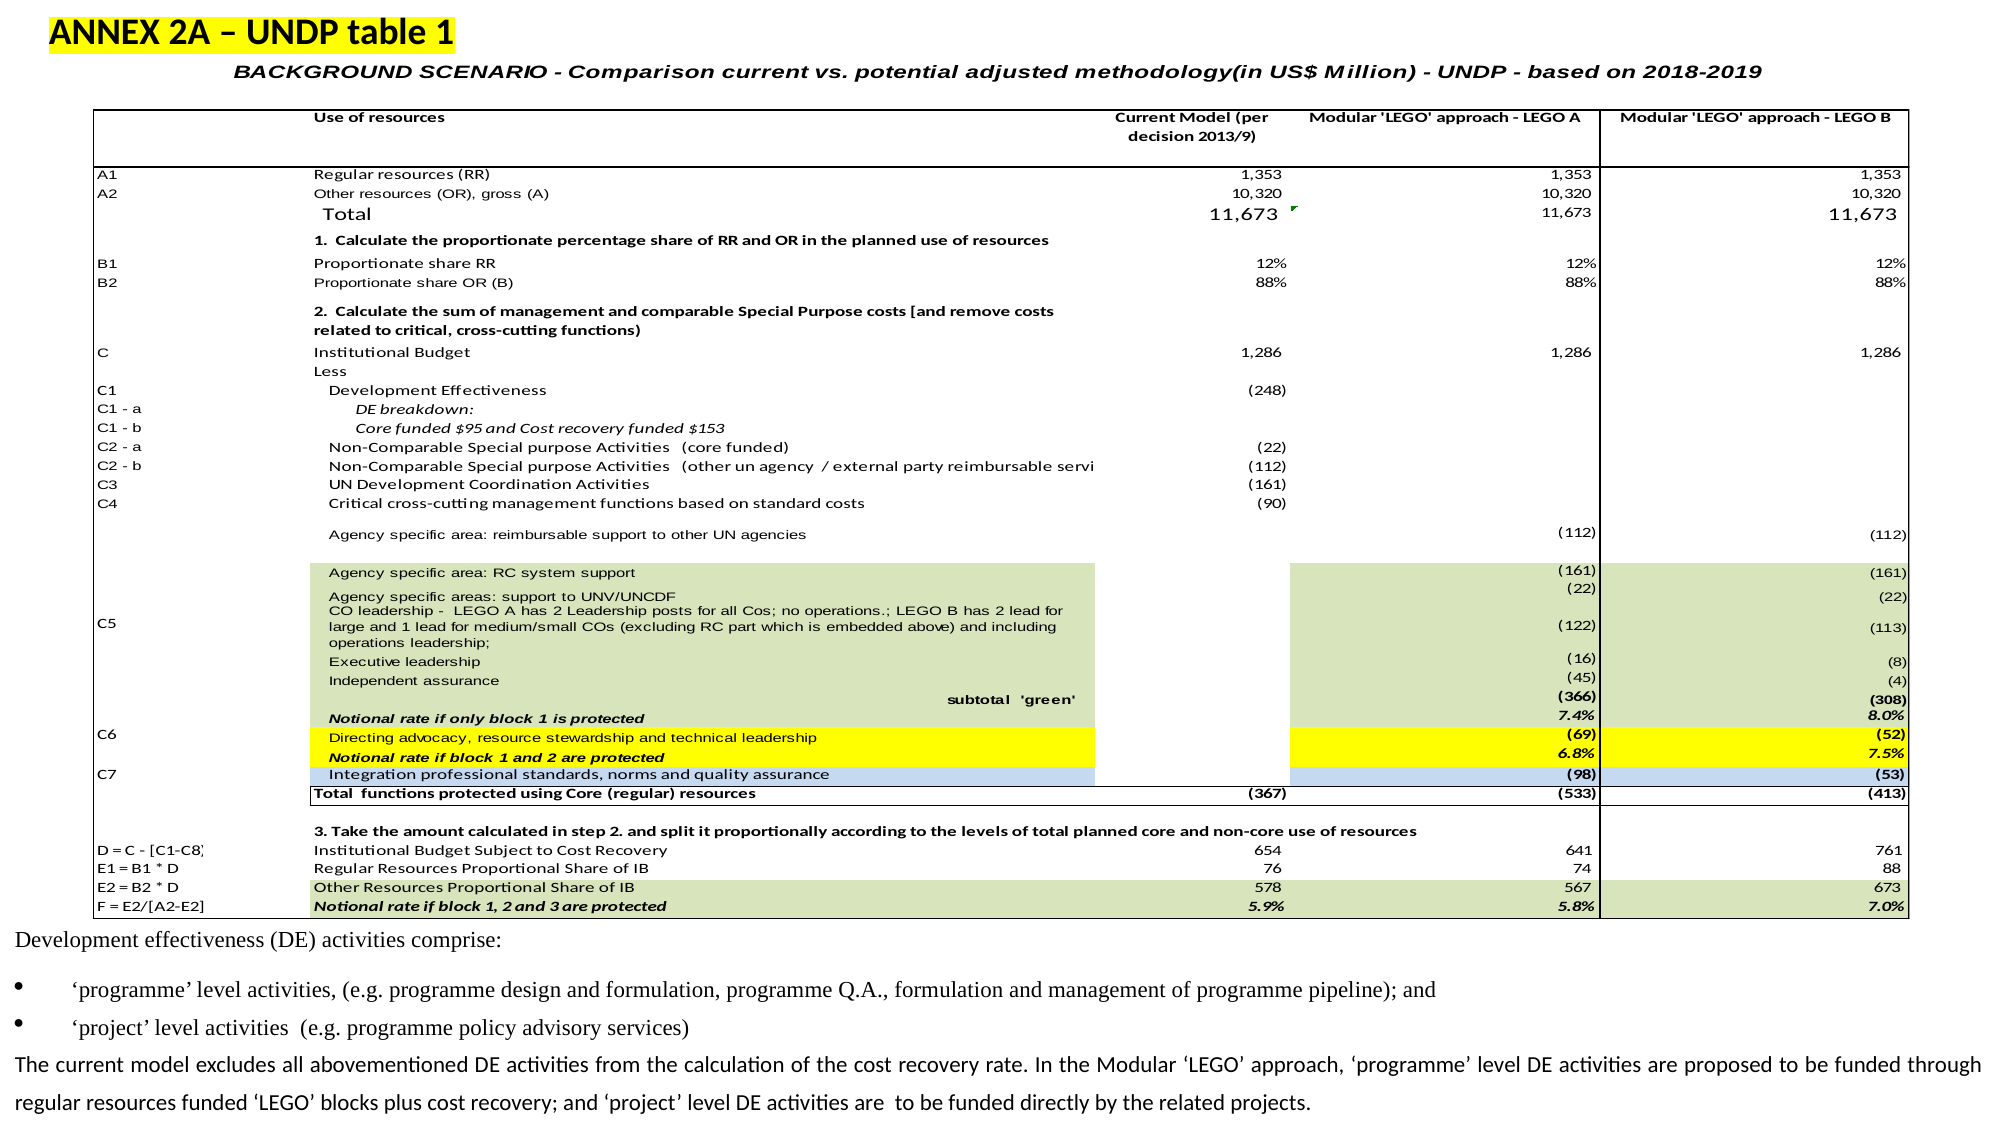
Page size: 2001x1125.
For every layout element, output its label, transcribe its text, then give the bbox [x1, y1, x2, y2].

text_box ANNEX 2A – UNDP table 1 [34, 0, 1943, 60]
text_box Development effectiveness (DE) activities comprise: ‘programme’ level activities, (e.g. programme design and formulation, programme Q.A., formulation and management of programme pipeline); and ‘project’ level activities (e.g. programme policy advisory services) The current model excludes all abovementioned DE activities from the calculation of the cost recovery rate. In the Modular ‘LEGO’ approach, ‘programme’ level DE activities are proposed to be funded through regular resources funded ‘LEGO’ blocks plus cost recovery; and ‘project’ level DE activities are to be funded directly by the related projects. [0, 920, 2000, 1123]
picture [93, 60, 1911, 920]
